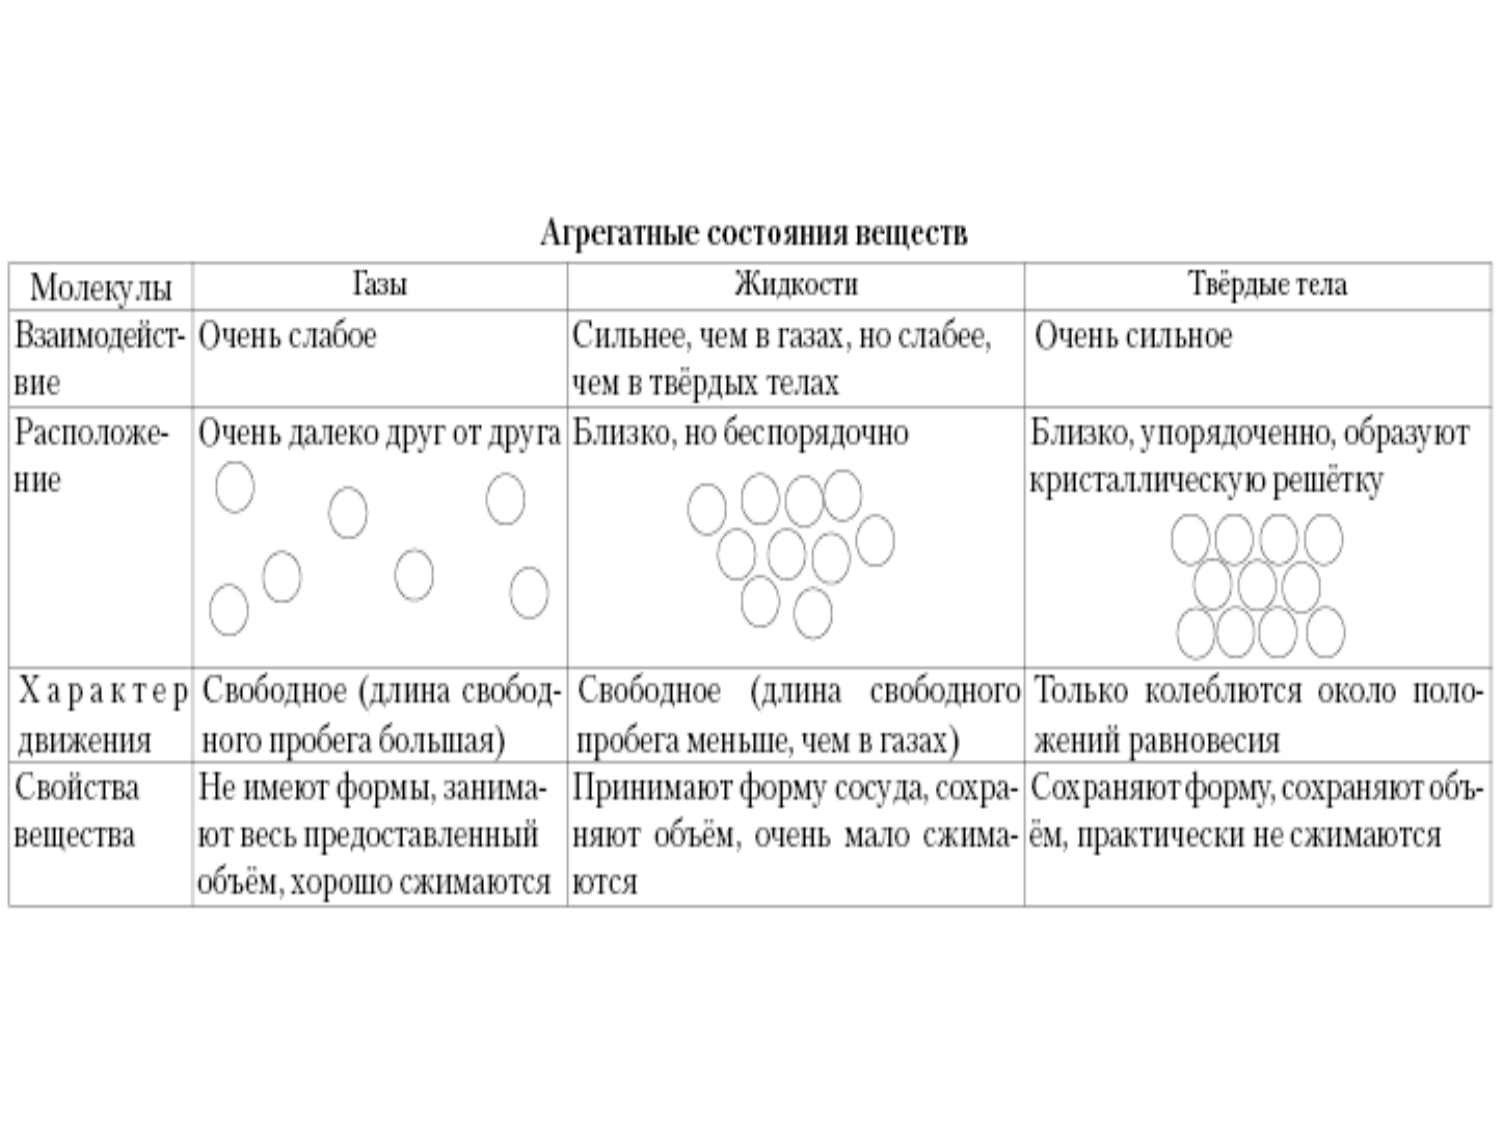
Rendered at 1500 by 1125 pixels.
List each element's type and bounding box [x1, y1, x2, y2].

picture [0, 207, 1500, 918]
